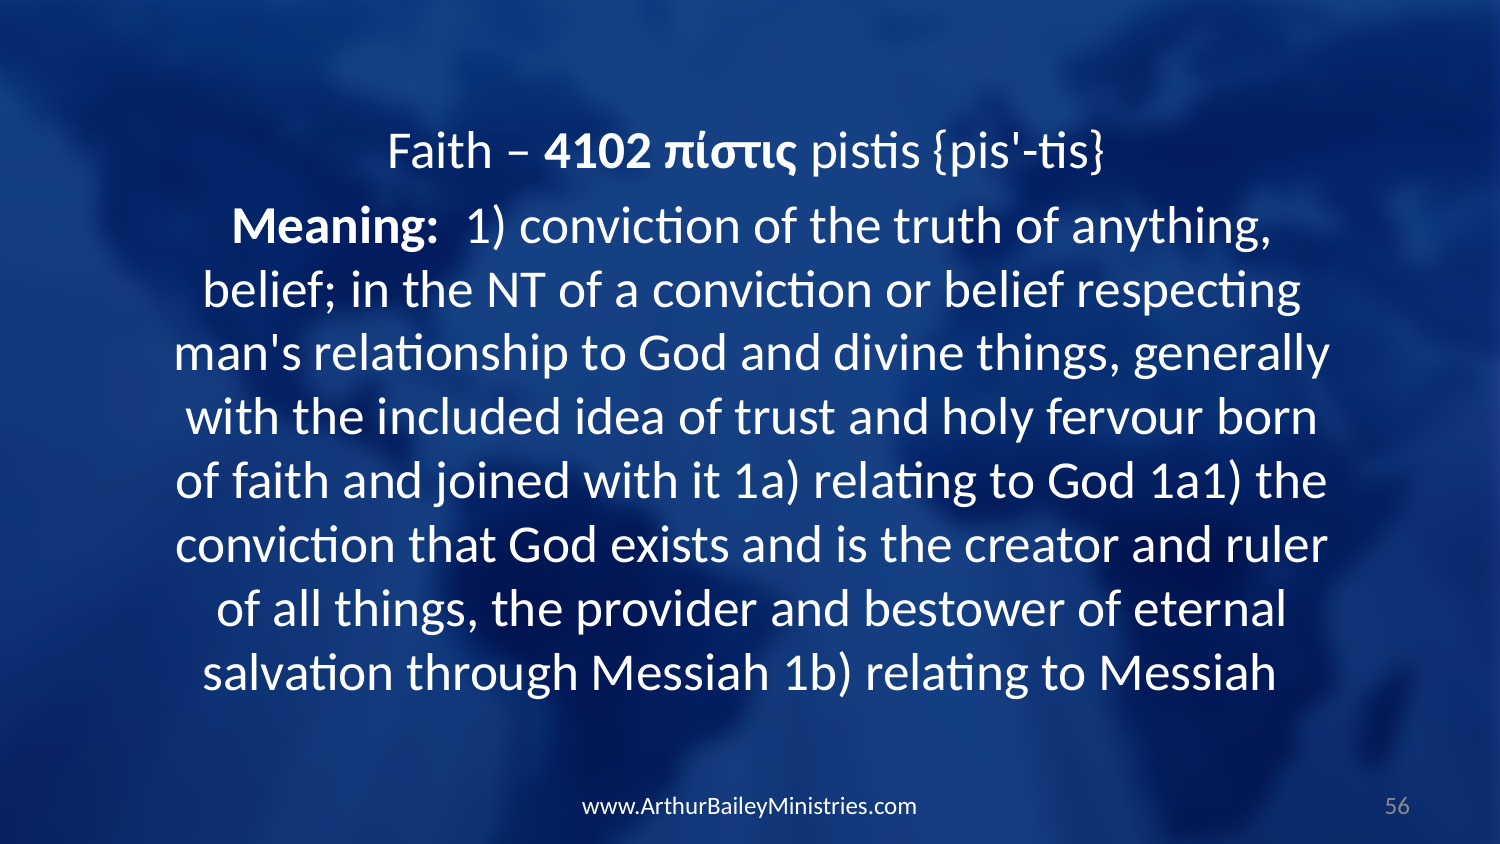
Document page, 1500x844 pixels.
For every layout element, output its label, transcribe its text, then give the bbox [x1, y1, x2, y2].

list Faith – 4102 πίστις pistis {pis'-tis} Meaning: 1) conviction of the truth of anything, belief; in the NT of a conviction or belief respecting man's relationship to God and divine things, generally with the included idea of trust and holy fervour born of faith and joined with it 1a) relating to God 1a1) the conviction that God exists and is the creator and ruler of all things, the provider and bestower of eternal salvation through Messiah 1b) relating to Messiah [151, 107, 1355, 741]
slide_number 56 [1074, 782, 1425, 827]
footer www.ArthurBaileyMinistries.com [512, 782, 988, 827]
picture [0, 0, 1500, 844]
